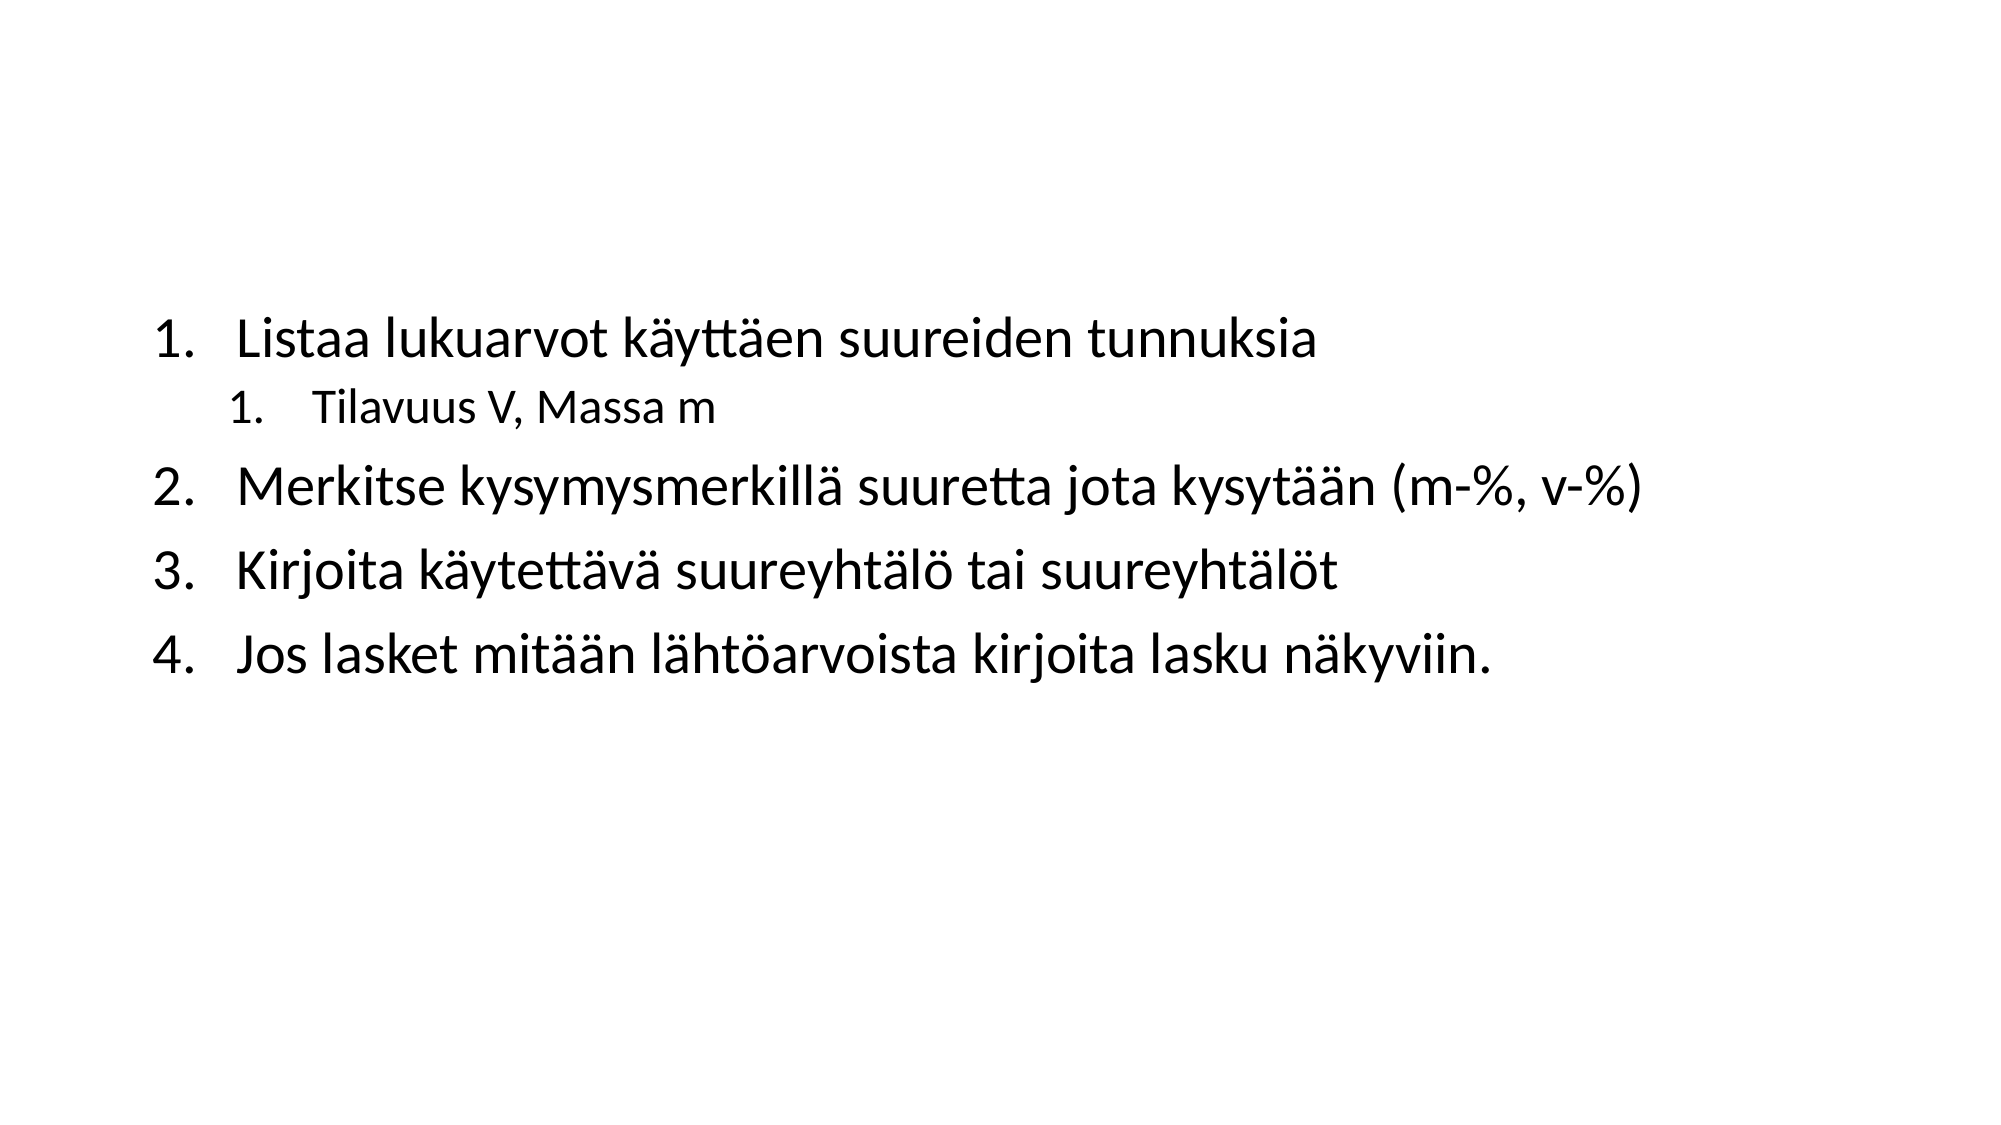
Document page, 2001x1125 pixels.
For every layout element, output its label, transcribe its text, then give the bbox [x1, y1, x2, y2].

list Listaa lukuarvot käyttäen suureiden tunnuksia Tilavuus V, Massa m Merkitse kysymysmerkillä suuretta jota kysytään (m-%, v-%) Kirjoita käytettävä suureyhtälö tai suureyhtälöt Jos lasket mitään lähtöarvoista kirjoita lasku näkyviin. [137, 299, 1863, 1014]
